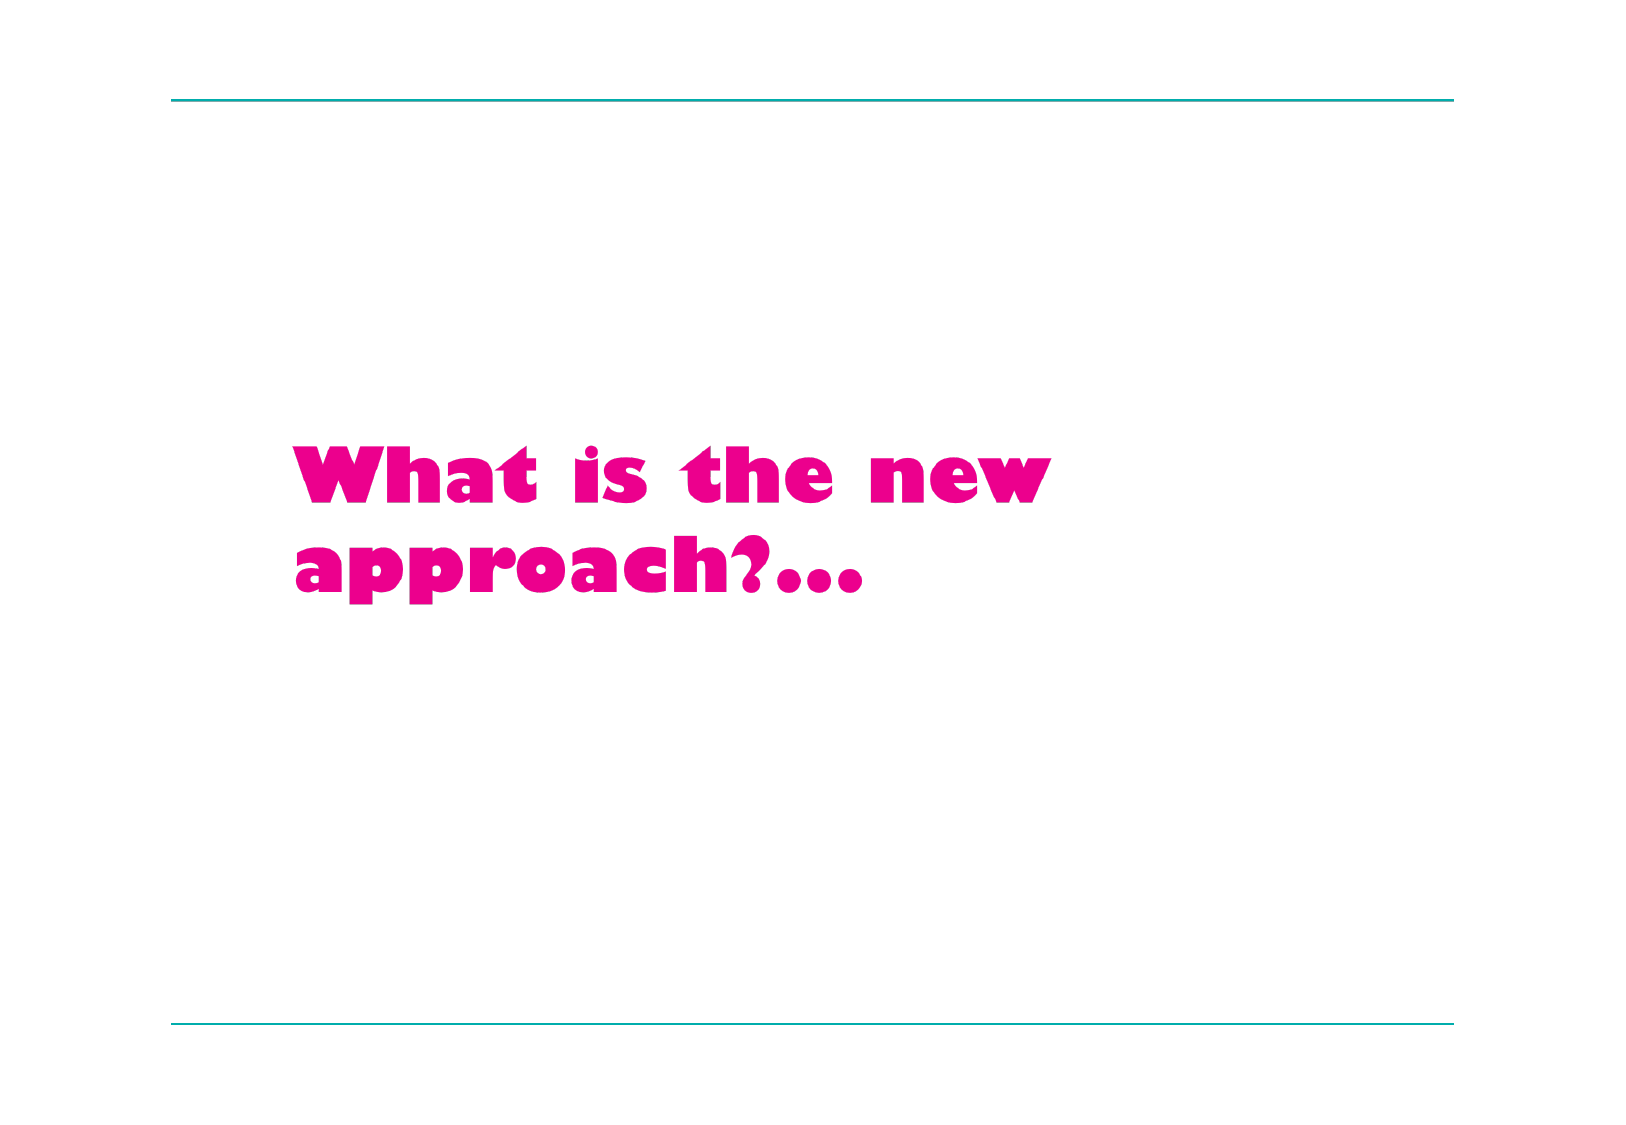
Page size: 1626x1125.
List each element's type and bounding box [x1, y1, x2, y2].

picture [171, 99, 1454, 1026]
